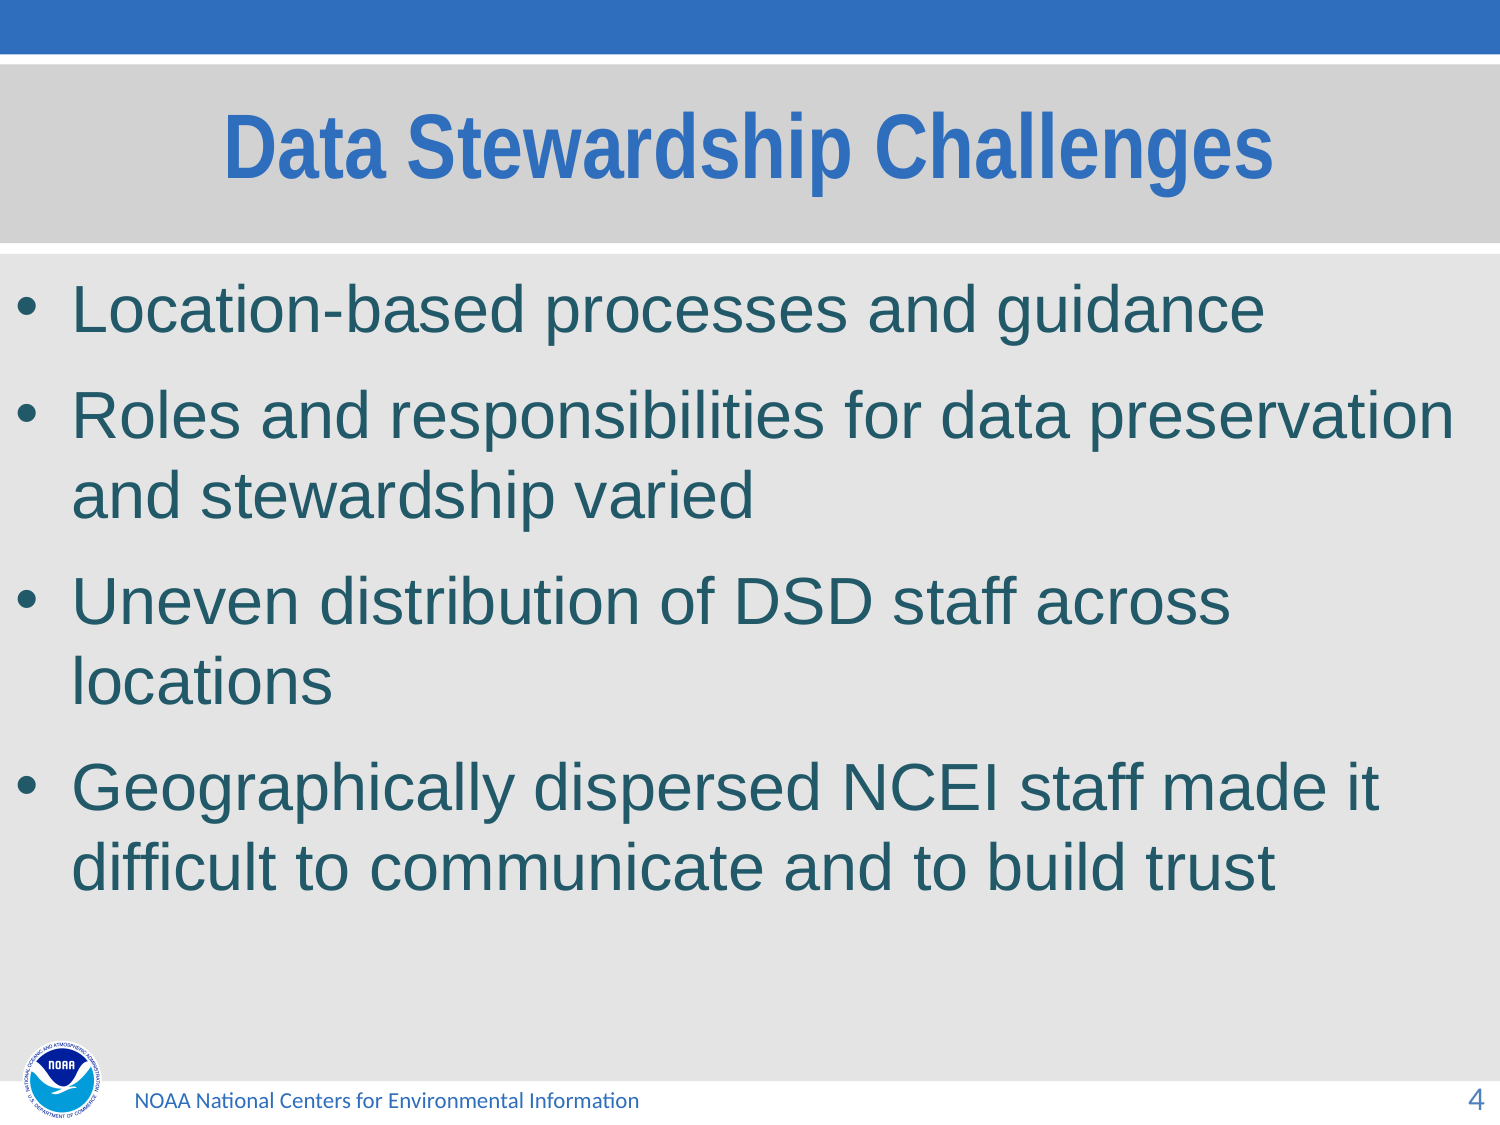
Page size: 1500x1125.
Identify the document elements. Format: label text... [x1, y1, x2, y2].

picture [19, 1037, 105, 1123]
list Location-based processes and guidance Roles and responsibilities for data preservation and stewardship varied Uneven distribution of DSD staff across locations Geographically dispersed NCEI staff made it difficult to communicate and to build trust [0, 258, 1500, 1030]
title Data Stewardship Challenges [75, 48, 1425, 236]
